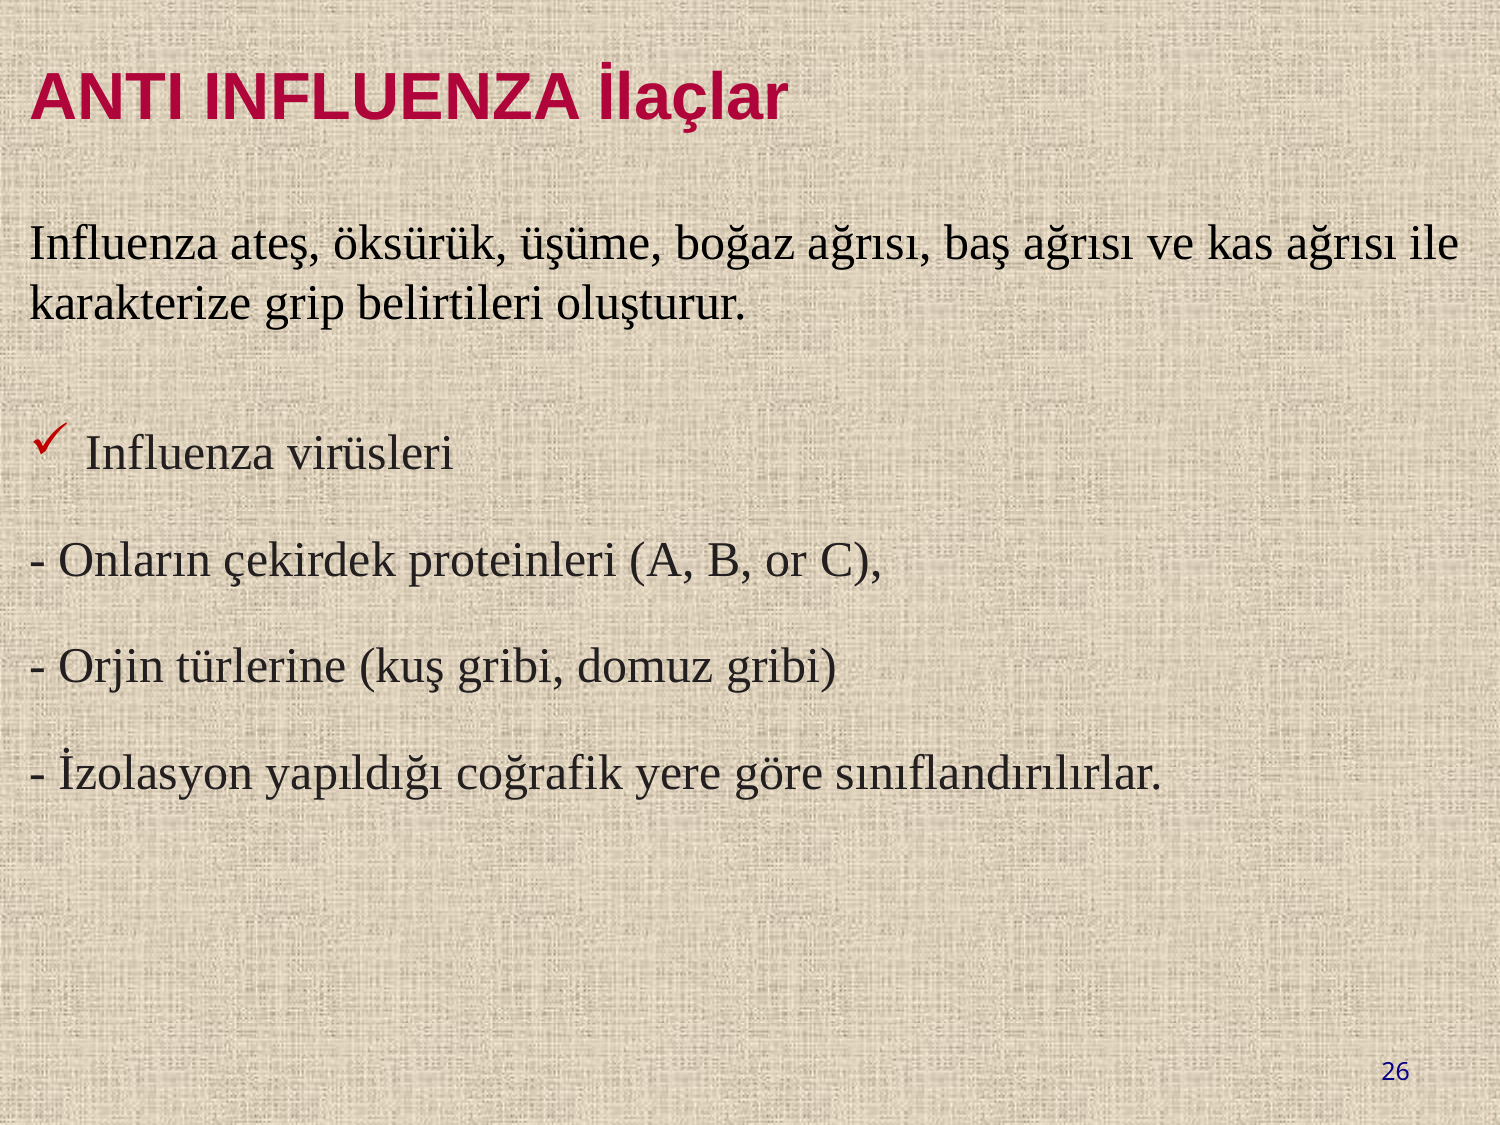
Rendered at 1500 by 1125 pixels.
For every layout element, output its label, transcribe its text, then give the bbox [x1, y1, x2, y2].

picture [0, 0, 1500, 1125]
slide_number 26 [1074, 1042, 1425, 1103]
text_box ANTI INFLUENZA İlaçlar Influenza ateş, öksürük, üşüme, boğaz ağrısı, baş ağrısı ve kas ağrısı ile karakterize grip belirtileri oluşturur. Influenza virüsleri - Onların çekirdek proteinleri (A, B, or C), - Orjin türlerine (kuş gribi, domuz gribi) - İzolasyon yapıldığı coğrafik yere göre sınıflandırılırlar. [14, 5, 1497, 807]
